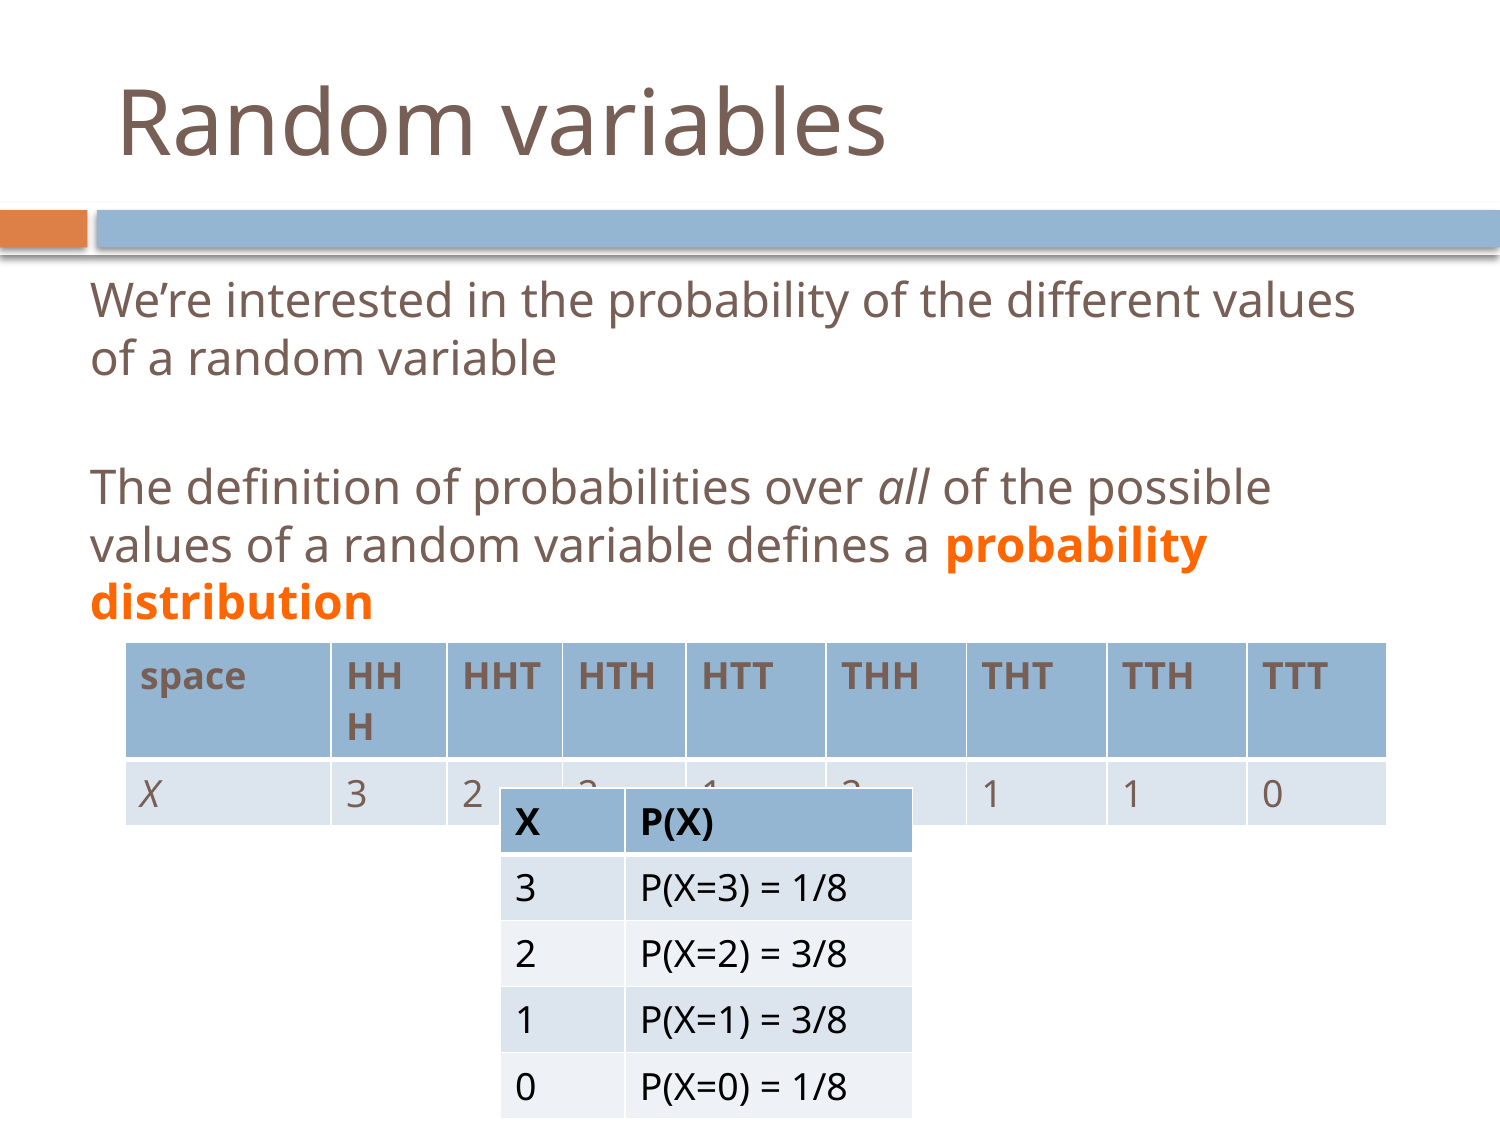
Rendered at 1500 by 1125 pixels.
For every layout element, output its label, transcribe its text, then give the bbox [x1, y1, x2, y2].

table_cell 2 [827, 762, 966, 825]
table_cell 1 [967, 762, 1106, 825]
table_header HTT [687, 643, 825, 757]
table_header HTH [563, 643, 685, 757]
table_header TTT [1248, 643, 1386, 757]
table_cell 1 [1108, 762, 1246, 825]
table_header HHT [448, 643, 562, 757]
table_cell 1 [501, 987, 624, 1052]
table_cell X [126, 762, 330, 825]
table_cell 1 [687, 762, 825, 787]
title Random variables [100, 37, 1438, 200]
table_cell 3 [332, 762, 446, 825]
table_cell 0 [501, 1053, 624, 1118]
table_cell 2 [448, 762, 562, 825]
table_cell P(X=0) = 1/8 [626, 1053, 912, 1118]
table_cell 2 [501, 921, 624, 986]
table_cell 0 [1248, 762, 1386, 825]
table_cell P(X=3) = 1/8 [626, 857, 912, 920]
list We’re interested in the probability of the different values of a random variable The definition of probabilities over all of the possible values of a random variable defines a probability distribution [75, 262, 1425, 638]
table_header HHH [332, 643, 446, 757]
table_header THT [967, 643, 1106, 757]
table_cell 3 [501, 857, 624, 920]
table_cell P(X=1) = 3/8 [626, 987, 912, 1052]
table_header space [126, 643, 330, 757]
table_header THH [827, 643, 966, 757]
table_header X [501, 789, 624, 852]
table_header P(X) [626, 789, 912, 852]
table_cell 2 [563, 762, 685, 787]
table_cell P(X=2) = 3/8 [626, 921, 912, 986]
table_header TTH [1108, 643, 1246, 757]
